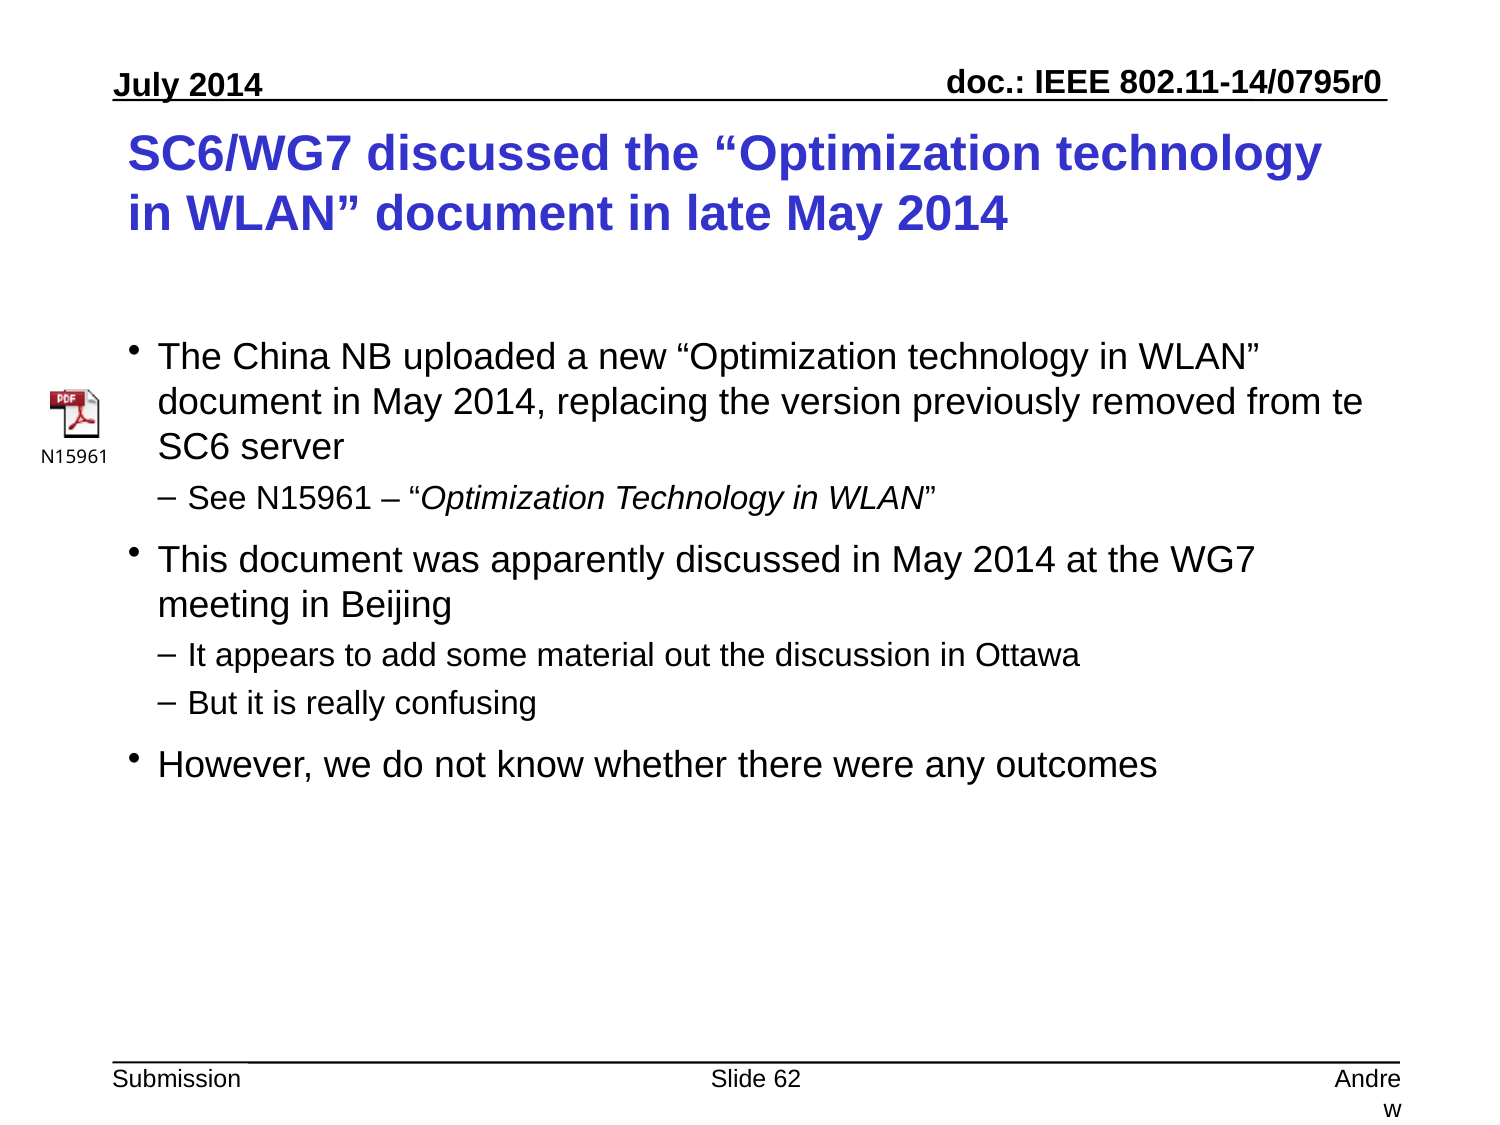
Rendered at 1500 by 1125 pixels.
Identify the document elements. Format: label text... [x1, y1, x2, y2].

slide_number Slide 62 [709, 1061, 803, 1093]
list The China NB uploaded a new “Optimization technology in WLAN” document in May 2014, replacing the version previously removed from te SC6 server See N15961 – “Optimization Technology in WLAN” This document was apparently discussed in May 2014 at the WG7 meeting in Beijing It appears to add some material out the discussion in Ottawa But it is really confusing However, we do not know whether there were any outcomes [112, 324, 1388, 1000]
title SC6/WG7 discussed the “Optimization technology in WLAN” document in late May 2014 [112, 112, 1388, 288]
footer Andrew Myles, Cisco [1320, 1061, 1402, 1093]
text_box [0, 387, 151, 515]
